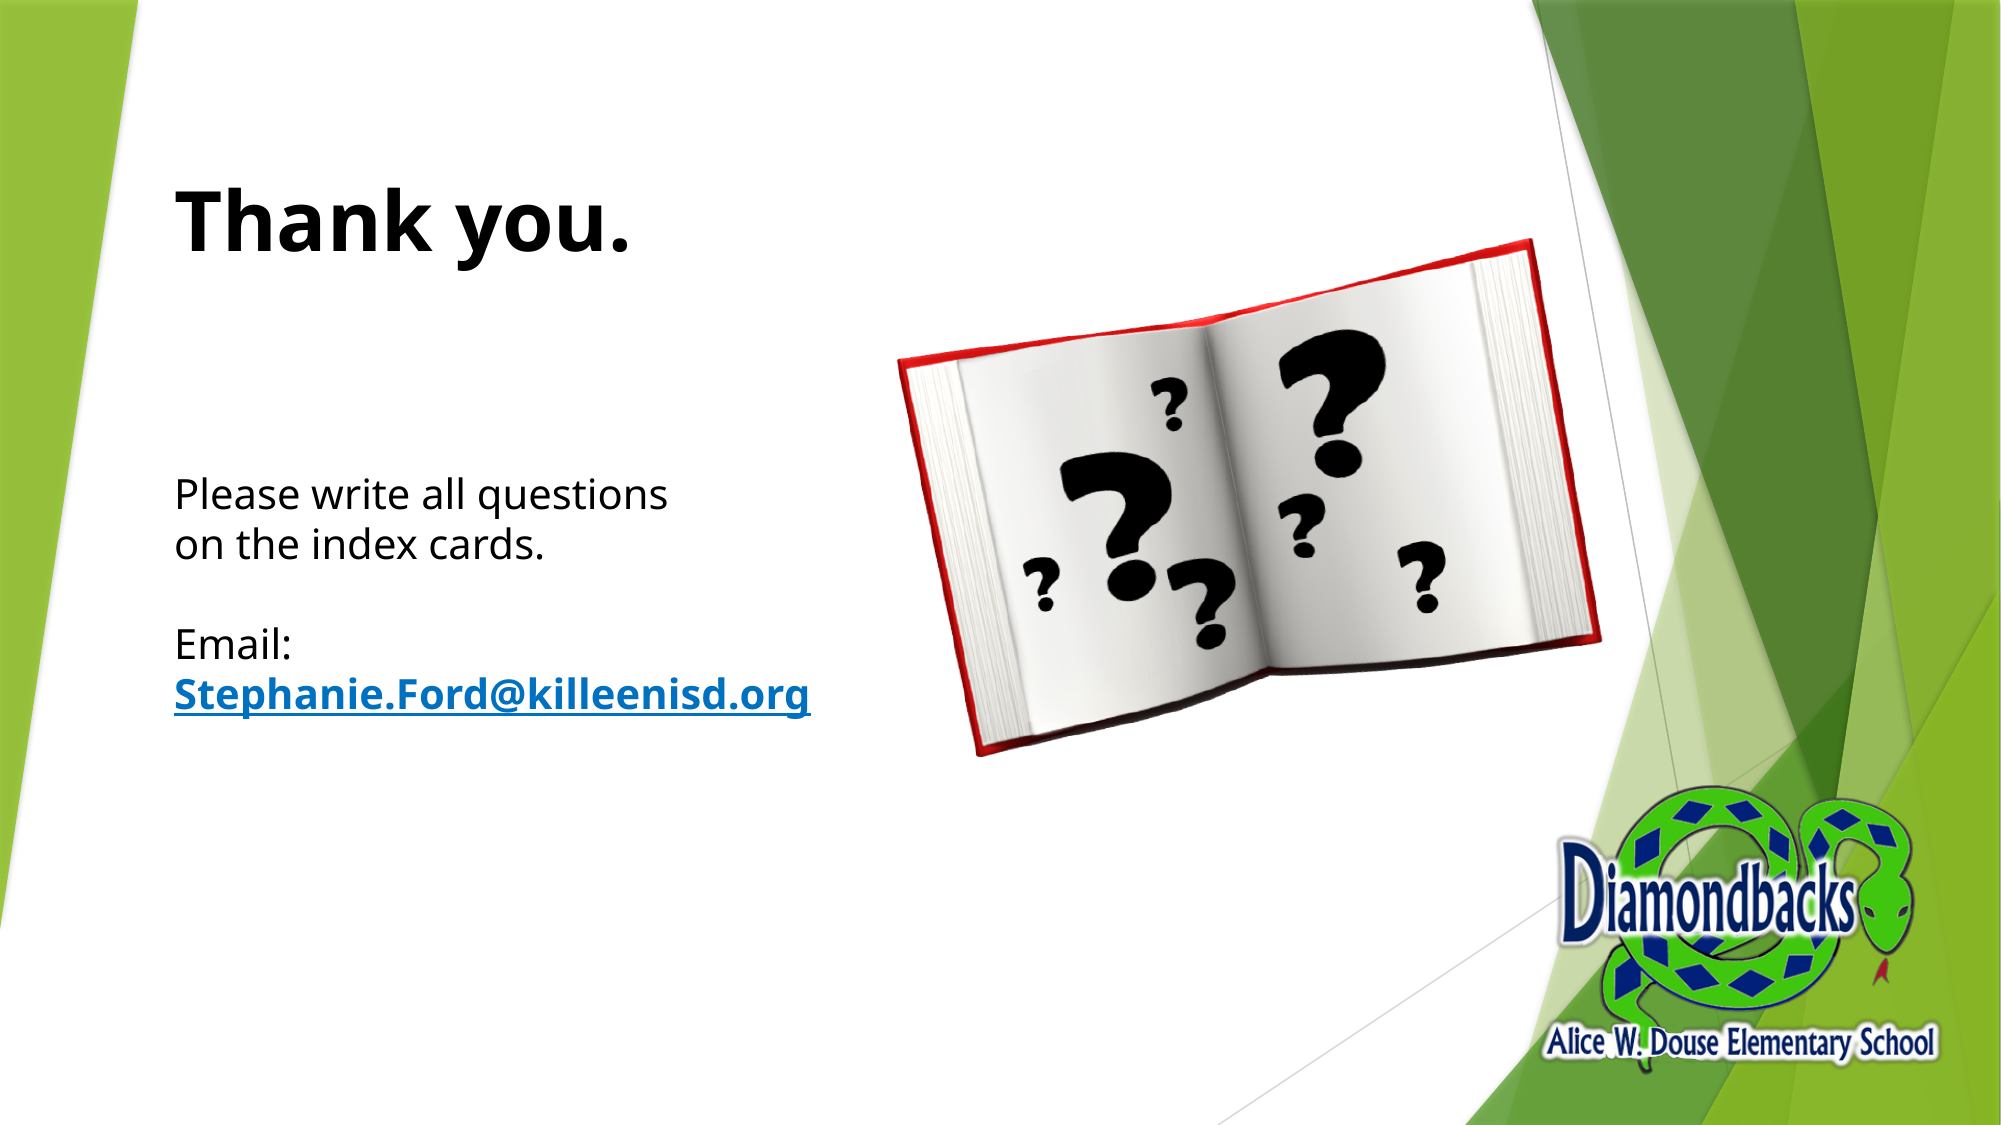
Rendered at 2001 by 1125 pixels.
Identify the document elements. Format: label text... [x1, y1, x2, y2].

picture [837, 104, 1974, 1082]
text_box Thank you. Please write all questions on the index cards. Email: Stephanie.Ford@killeenisd.org [159, 160, 837, 733]
